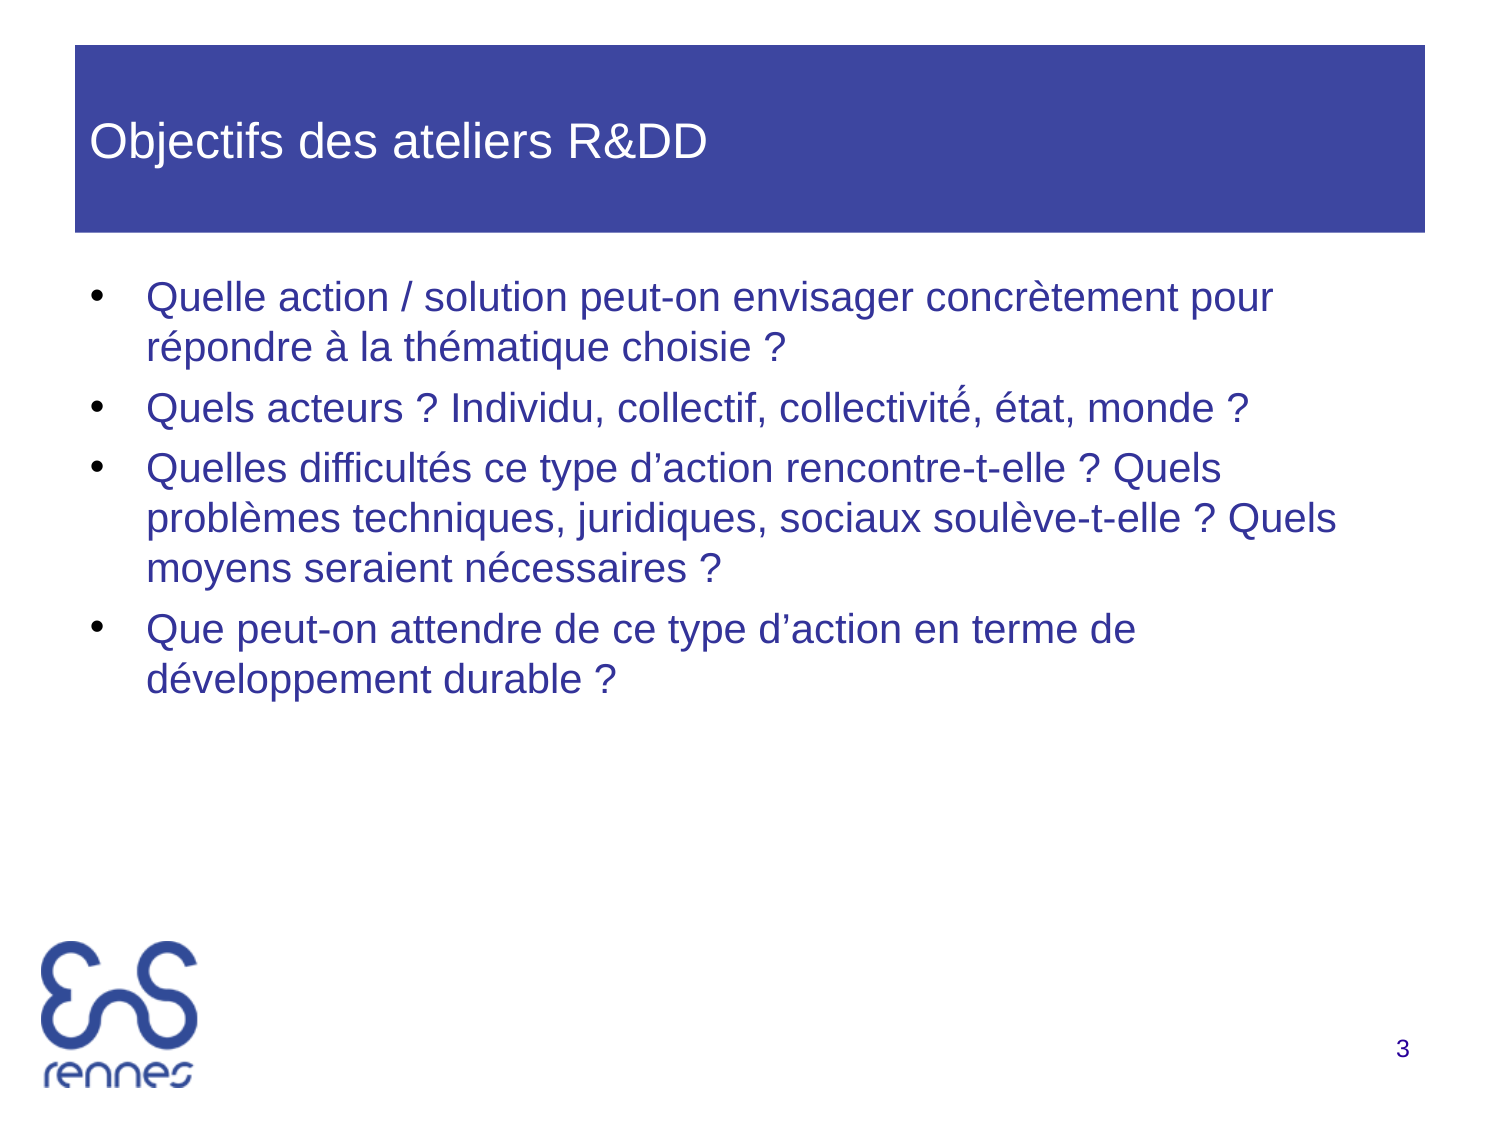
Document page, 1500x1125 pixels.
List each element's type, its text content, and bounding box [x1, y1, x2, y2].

list Quelle action / solution peut-on envisager concrètement pour répondre à la thématique choisie ? Quels acteurs ? Individu, collectif, collectivité́, état, monde ? Quelles difficultés ce type d’action rencontre-t-elle ? Quels problèmes techniques, juridiques, sociaux soulève-t-elle ? Quels moyens seraient nécessaires ? Que peut-on attendre de ce type d’action en terme de développement durable ? [75, 262, 1425, 1005]
slide_number 3 [1074, 1024, 1425, 1103]
title Objectifs des ateliers R&DD [75, 45, 1425, 233]
picture [40, 940, 219, 1088]
